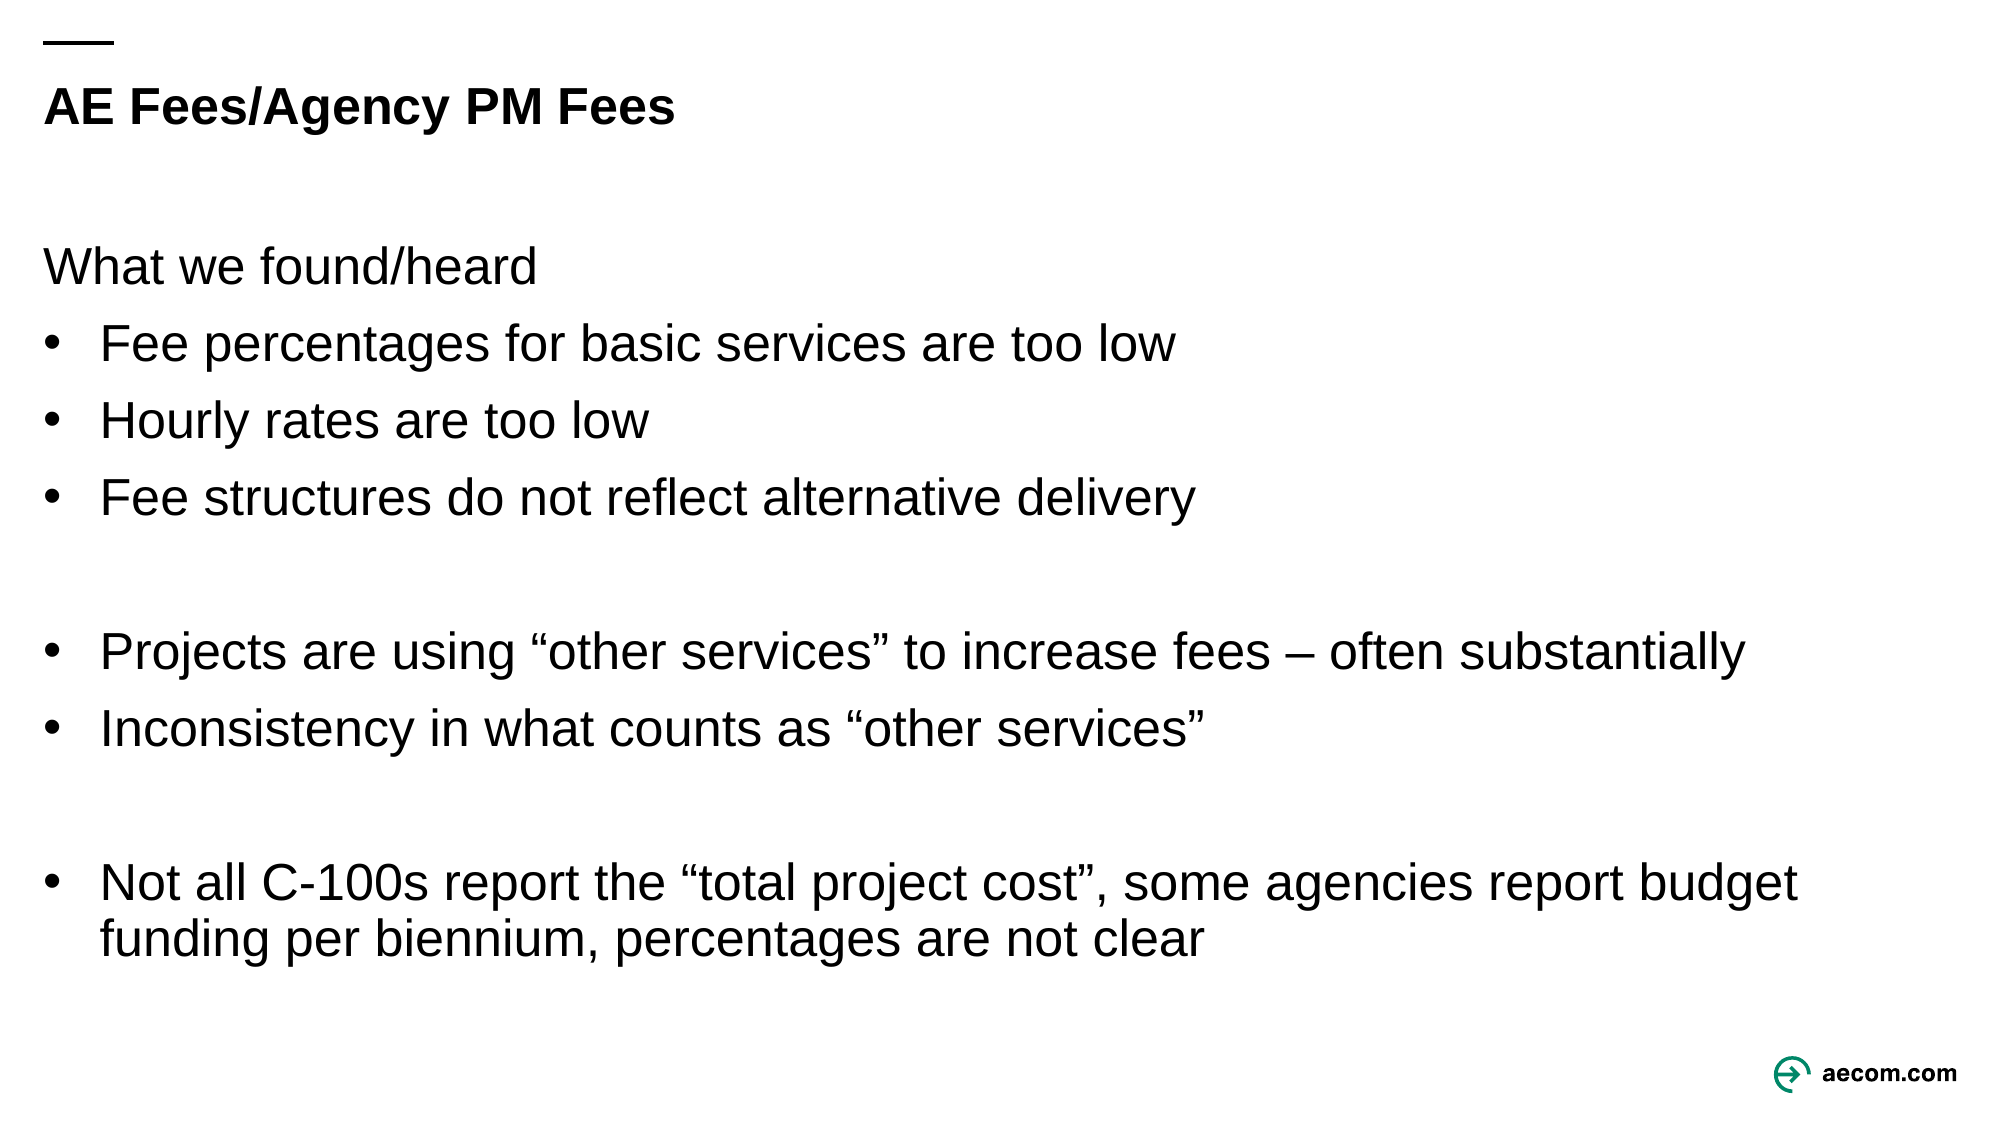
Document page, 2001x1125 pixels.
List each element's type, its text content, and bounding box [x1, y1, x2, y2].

title AE Fees/Agency PM Fees [43, 72, 1957, 179]
list What we found/heard Fee percentages for basic services are too low Hourly rates are too low Fee structures do not reflect alternative delivery Projects are using “other services” to increase fees – often substantially Inconsistency in what counts as “other services” Not all C-100s report the “total project cost”, some agencies report budget funding per biennium, percentages are not clear [43, 239, 1957, 1024]
